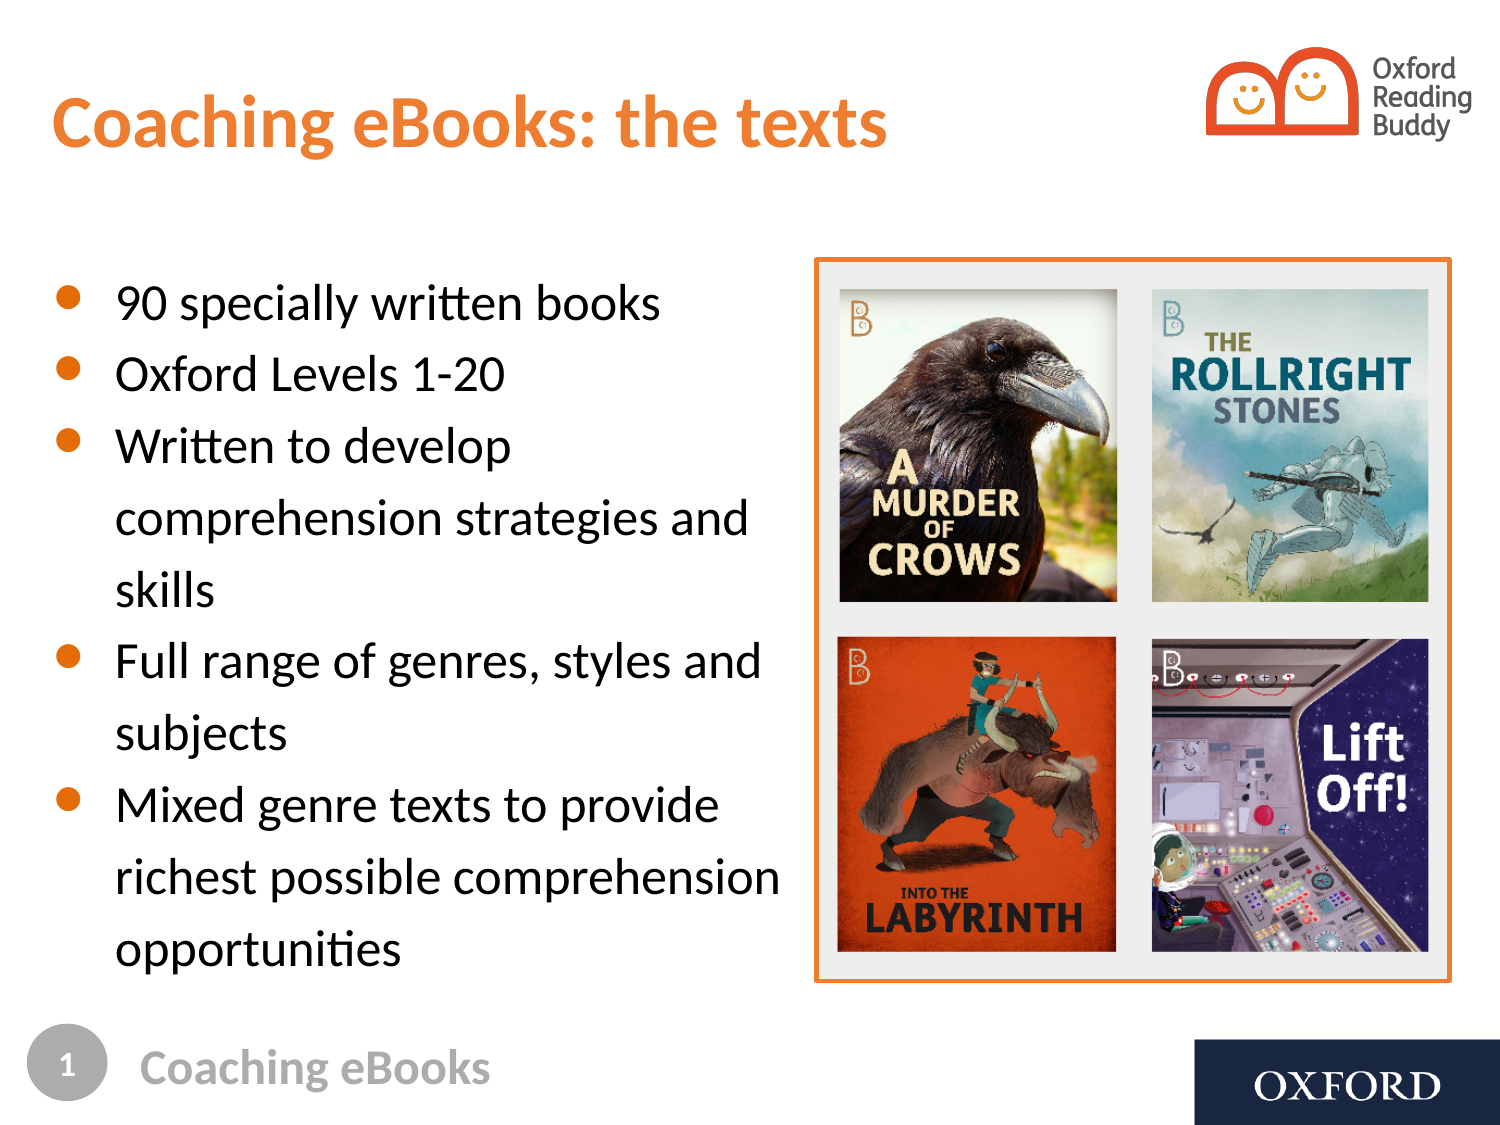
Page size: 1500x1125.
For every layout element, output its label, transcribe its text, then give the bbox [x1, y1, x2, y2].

text_box Coaching eBooks: the texts [37, 44, 1068, 221]
text_box 1 [26, 1023, 108, 1102]
picture [1194, 1038, 1500, 1125]
text_box 90 specially written books Oxford Levels 1-20 Written to develop comprehension strategies and skills Full range of genres, styles and subjects Mixed genre texts to provide richest possible comprehension opportunities [24, 243, 827, 1118]
picture [1184, 26, 1491, 164]
picture [818, 261, 1448, 979]
text_box Coaching eBooks [125, 1019, 862, 1106]
